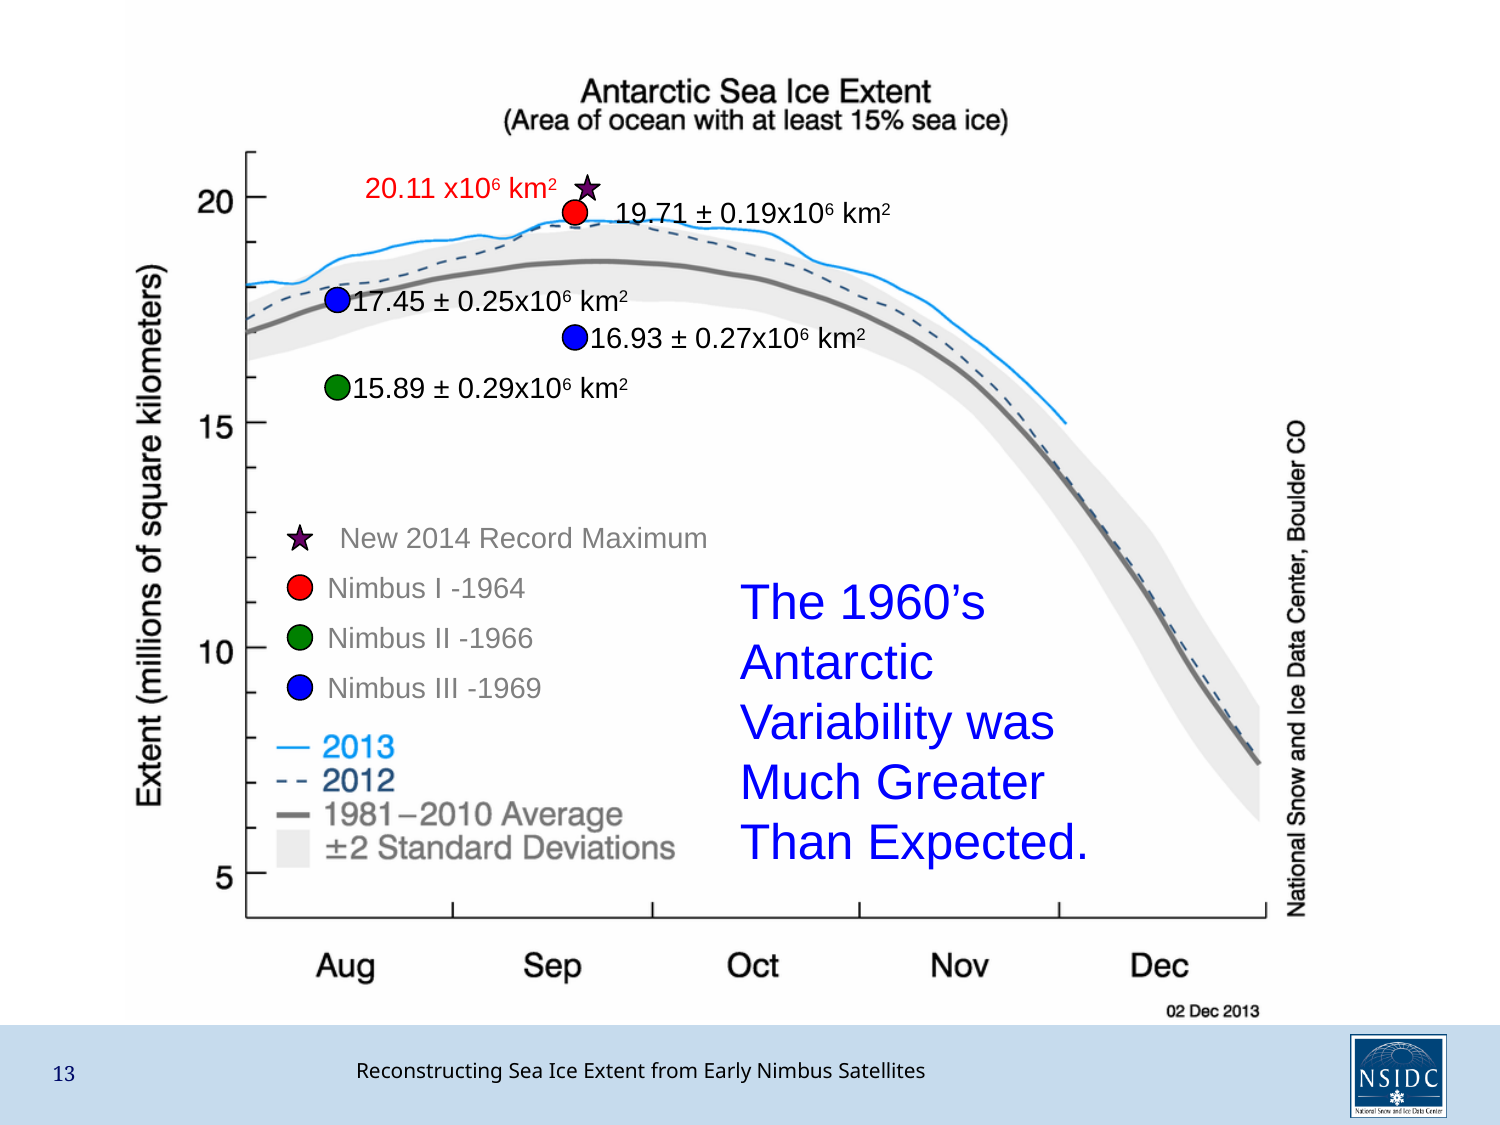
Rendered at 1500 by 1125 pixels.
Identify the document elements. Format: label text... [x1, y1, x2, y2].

picture [1350, 1034, 1447, 1118]
slide_number 13 [37, 1052, 201, 1098]
picture [124, 0, 1401, 1021]
